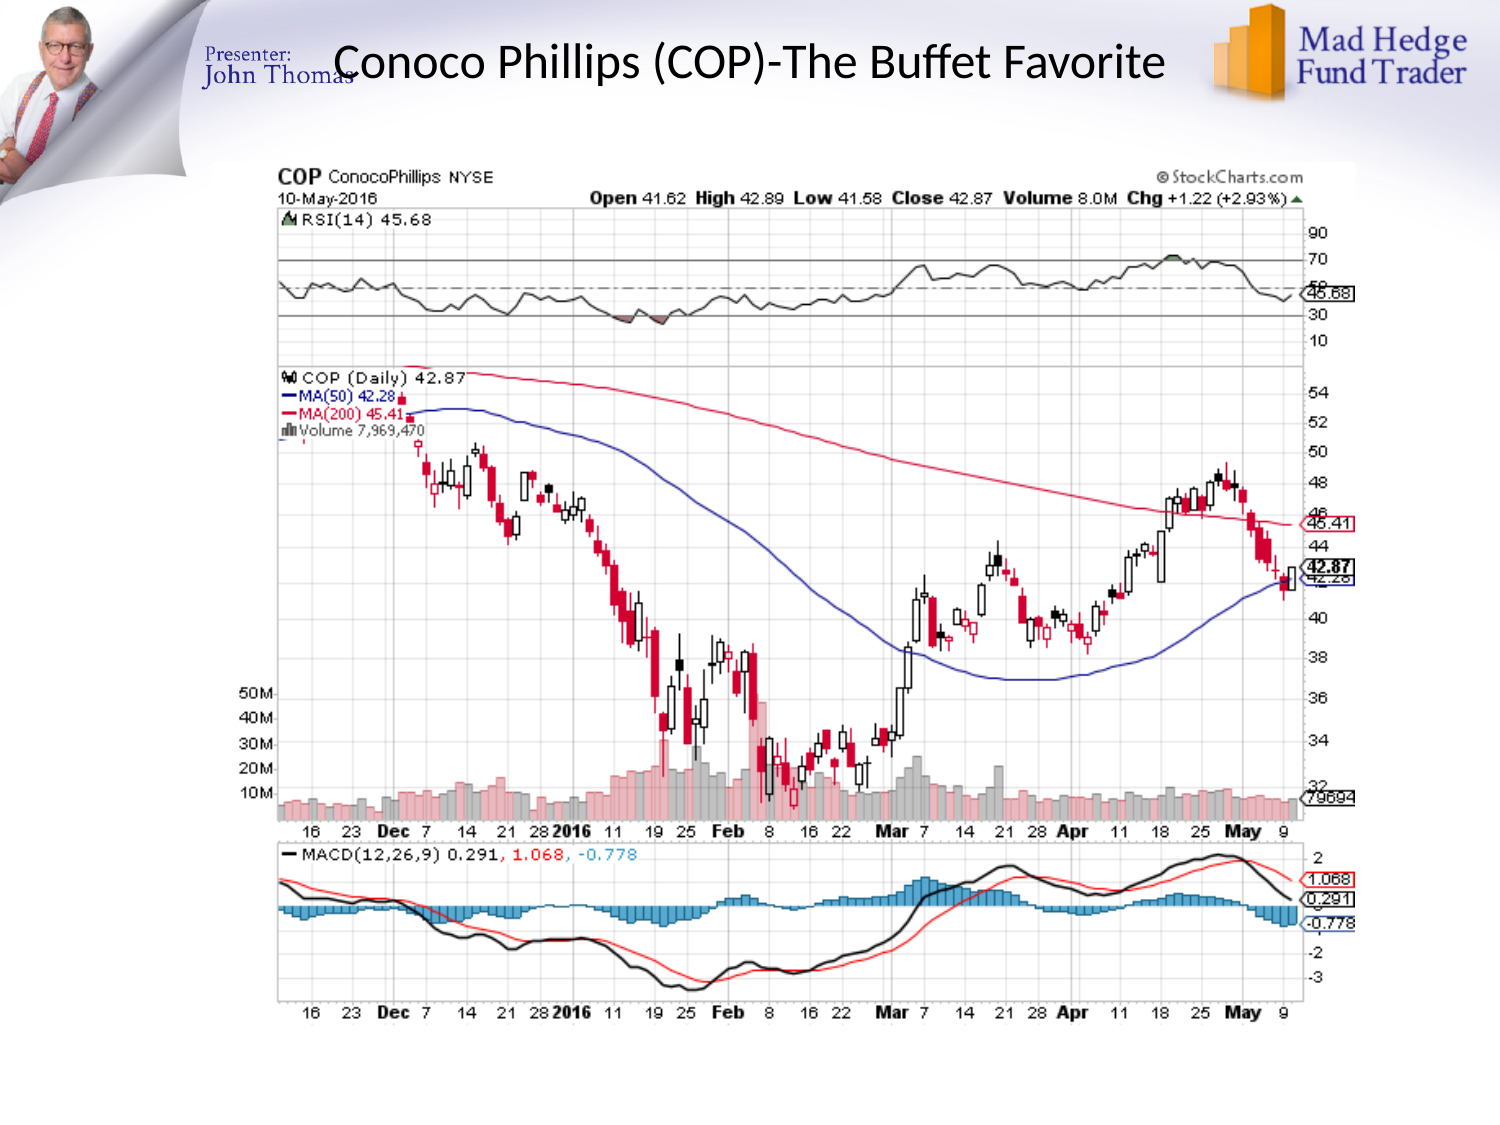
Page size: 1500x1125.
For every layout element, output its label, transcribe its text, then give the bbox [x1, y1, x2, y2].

title Conoco Phillips (COP)-The Buffet Favorite [75, 62, 1425, 175]
picture [0, 0, 1500, 1028]
